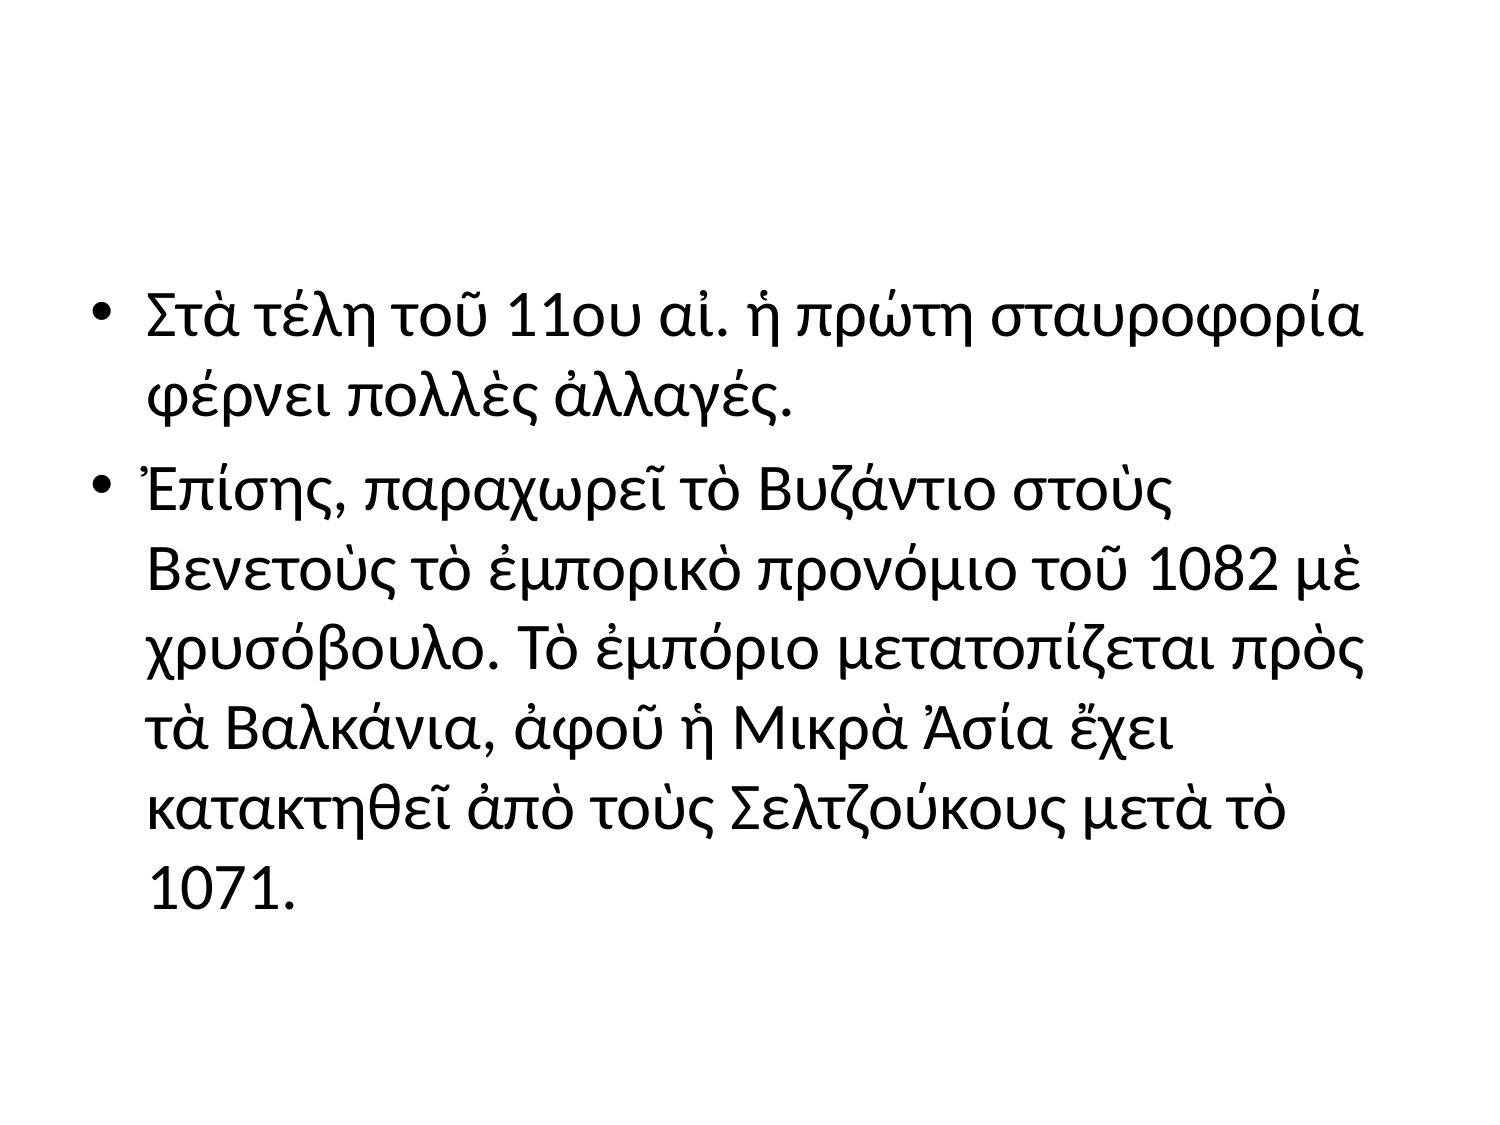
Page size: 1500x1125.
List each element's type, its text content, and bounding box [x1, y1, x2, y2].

list Στὰ τέλη τοῦ 11ου αἰ. ἡ πρώτη σταυροφορία φέρνει πολλὲς ἀλλαγές. Ἐπίσης, παραχωρεῖ τὸ Βυζάντιο στοὺς Βενετοὺς τὸ ἐμπορικὸ προνόμιο τοῦ 1082 μὲ χρυσόβουλο. Τὸ ἐμπόριο μετατοπίζεται πρὸς τὰ Βαλκάνια, ἀφοῦ ἡ Μικρὰ Ἀσία ἔχει κατακτηθεῖ ἀπὸ τοὺς Σελτζούκους μετὰ τὸ 1071. [75, 262, 1425, 1005]
